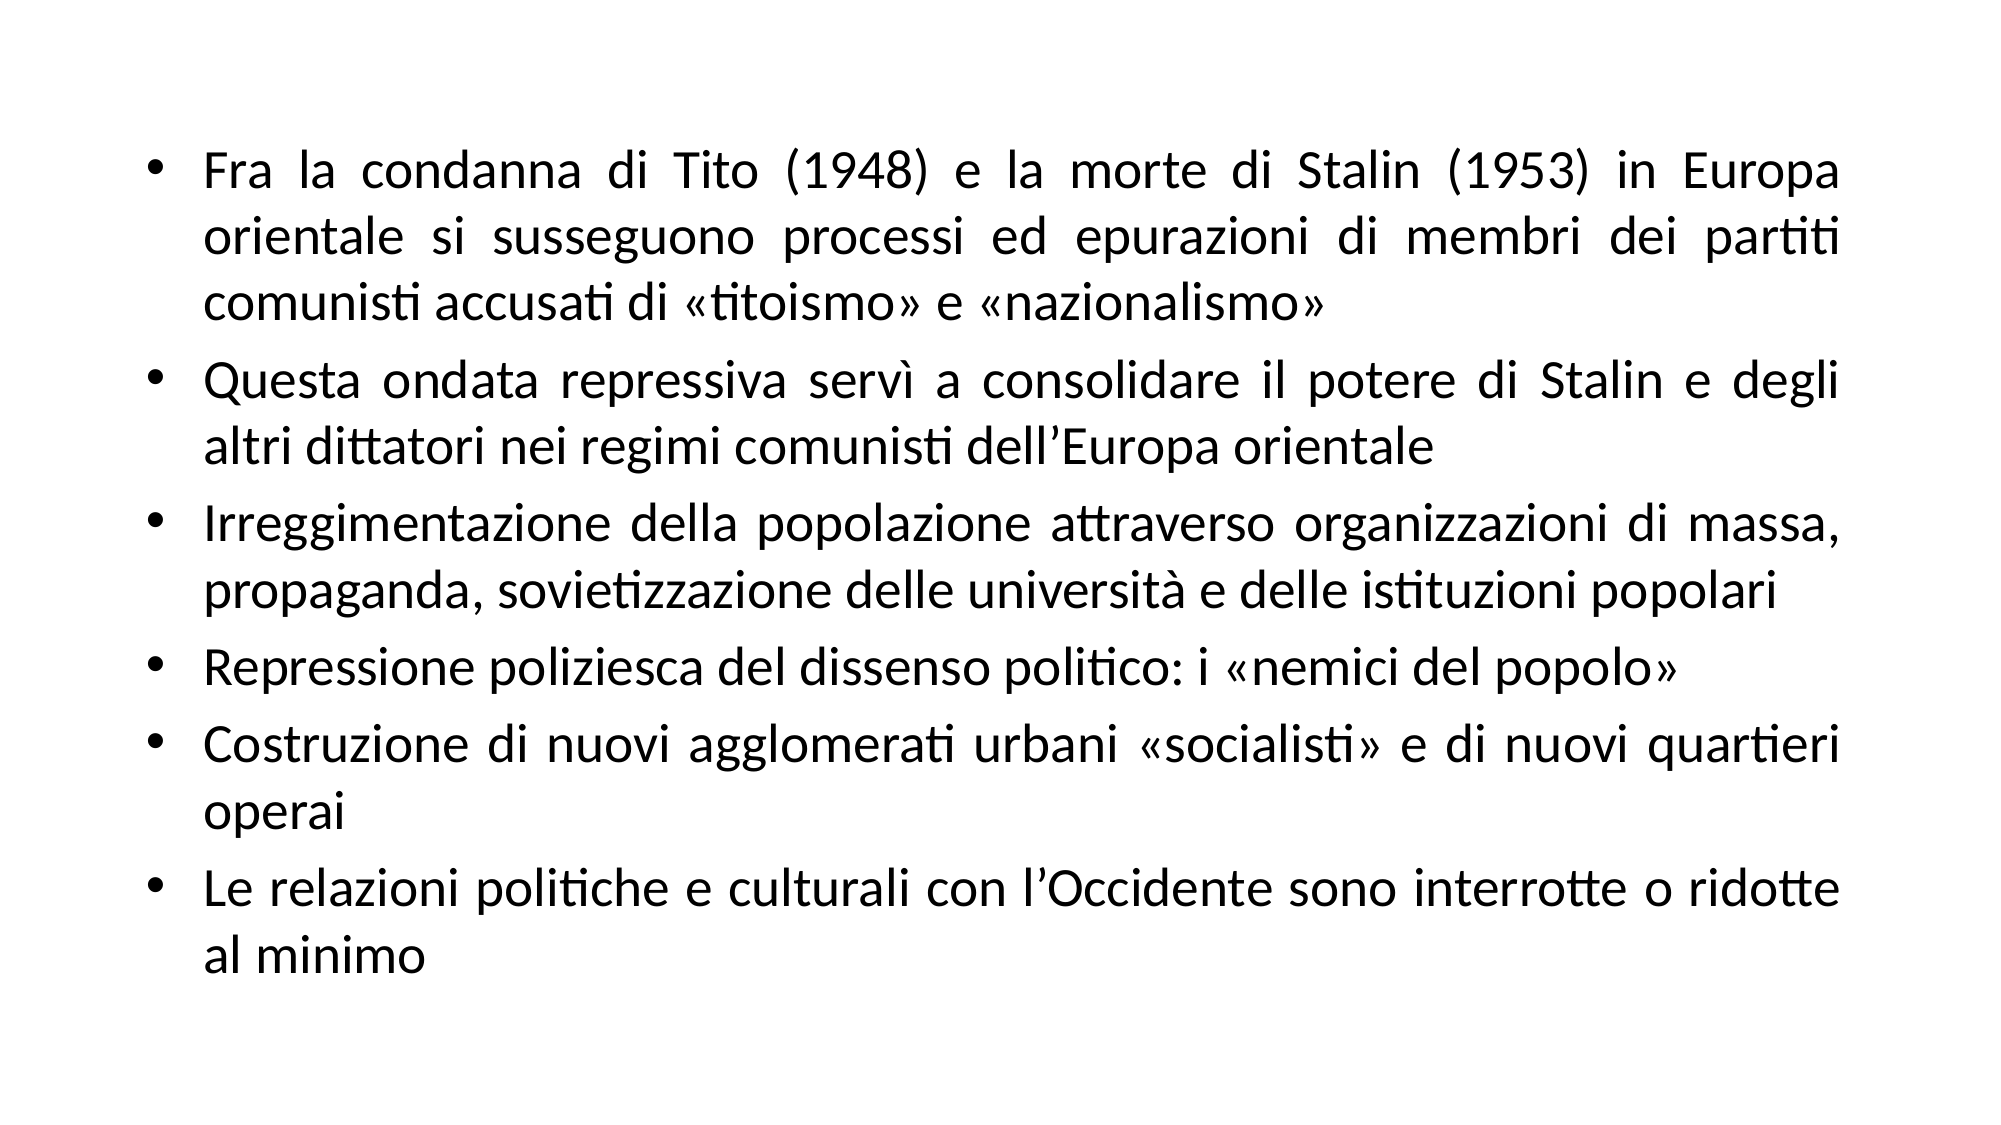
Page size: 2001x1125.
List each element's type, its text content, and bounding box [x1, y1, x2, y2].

list Fra la condanna di Tito (1948) e la morte di Stalin (1953) in Europa orientale si susseguono processi ed epurazioni di membri dei partiti comunisti accusati di «titoismo» e «nazionalismo» Questa ondata repressiva servì a consolidare il potere di Stalin e degli altri dittatori nei regimi comunisti dell’Europa orientale Irreggimentazione della popolazione attraverso organizzazioni di massa, propaganda, sovietizzazione delle università e delle istituzioni popolari Repressione poliziesca del dissenso politico: i «nemici del popolo» Costruzione di nuovi agglomerati urbani «socialisti» e di nuovi quartieri operai Le relazioni politiche e culturali con l’Occidente sono interrotte o ridotte al minimo [130, 125, 1858, 1005]
